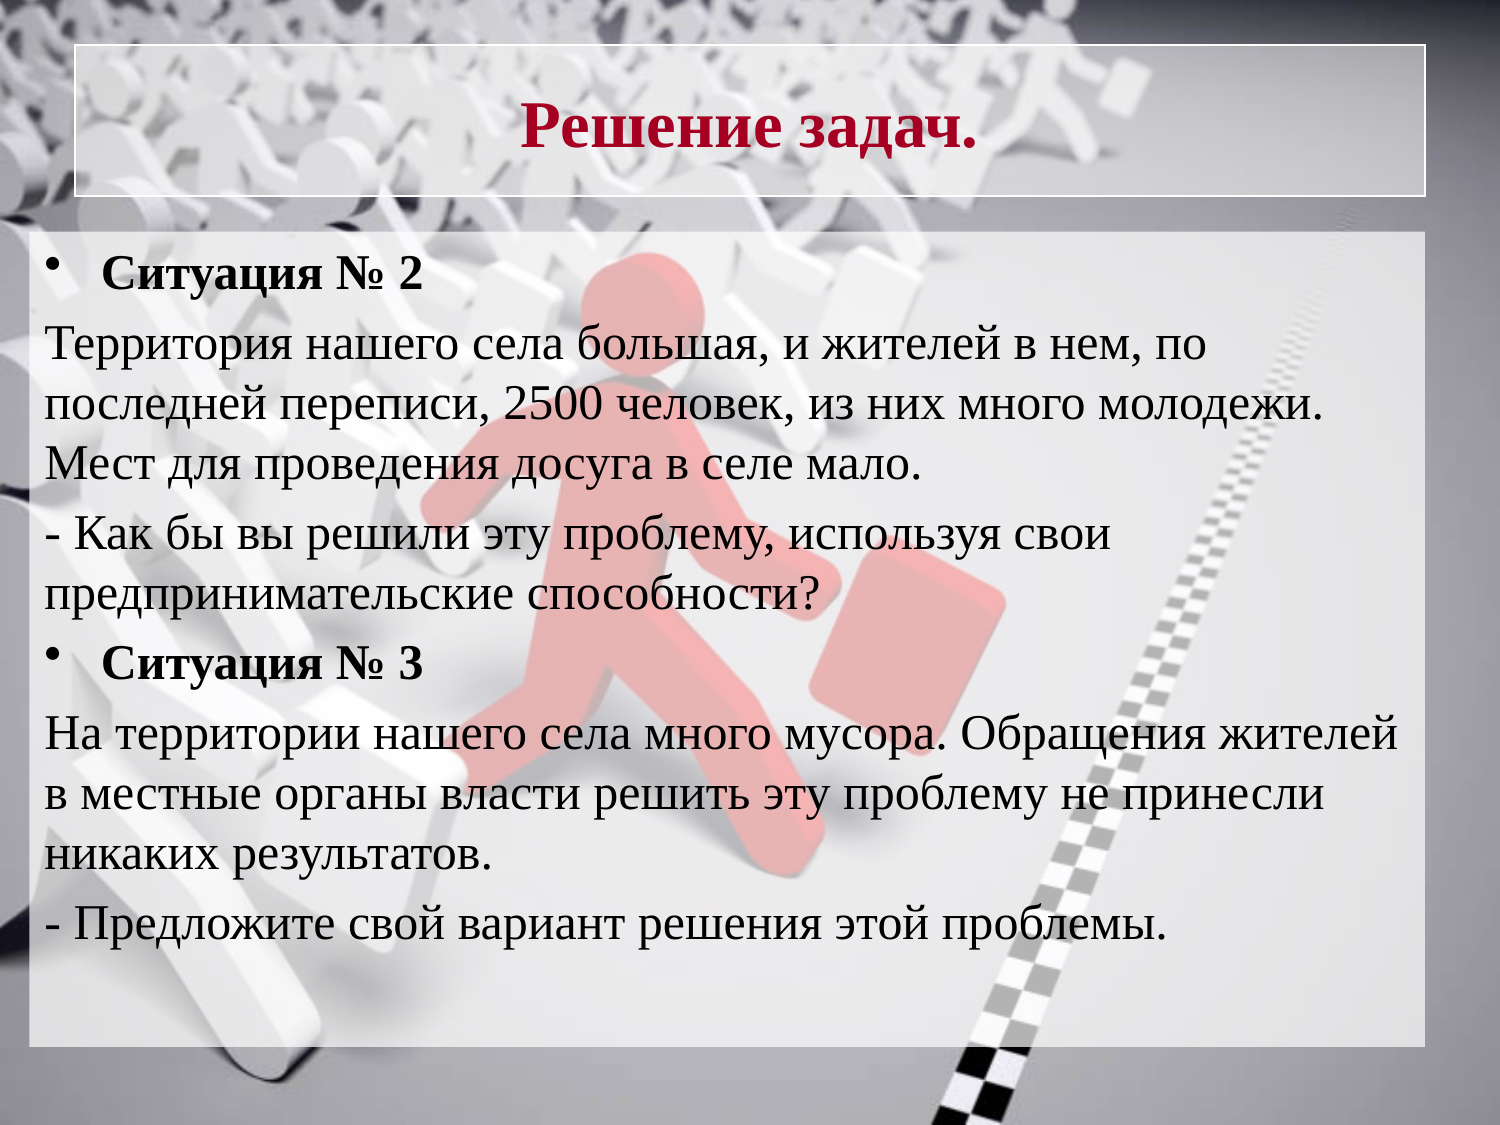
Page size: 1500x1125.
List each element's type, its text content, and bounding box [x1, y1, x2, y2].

title Решение задач. [74, 44, 1426, 197]
list Ситуация № 2 Территория нашего села большая, и жителей в нем, по последней переписи, 2500 человек, из них много молодежи. Мест для проведения досуга в селе мало. - Как бы вы решили эту проблему, используя свои предпринимательские способности? Ситуация № 3 На территории нашего села много мусора. Обращения жителей в местные органы власти решить эту проблему не принесли никаких результатов. - Предложите свой вариант решения этой проблемы. [29, 231, 1425, 1047]
picture [0, 0, 1500, 1125]
